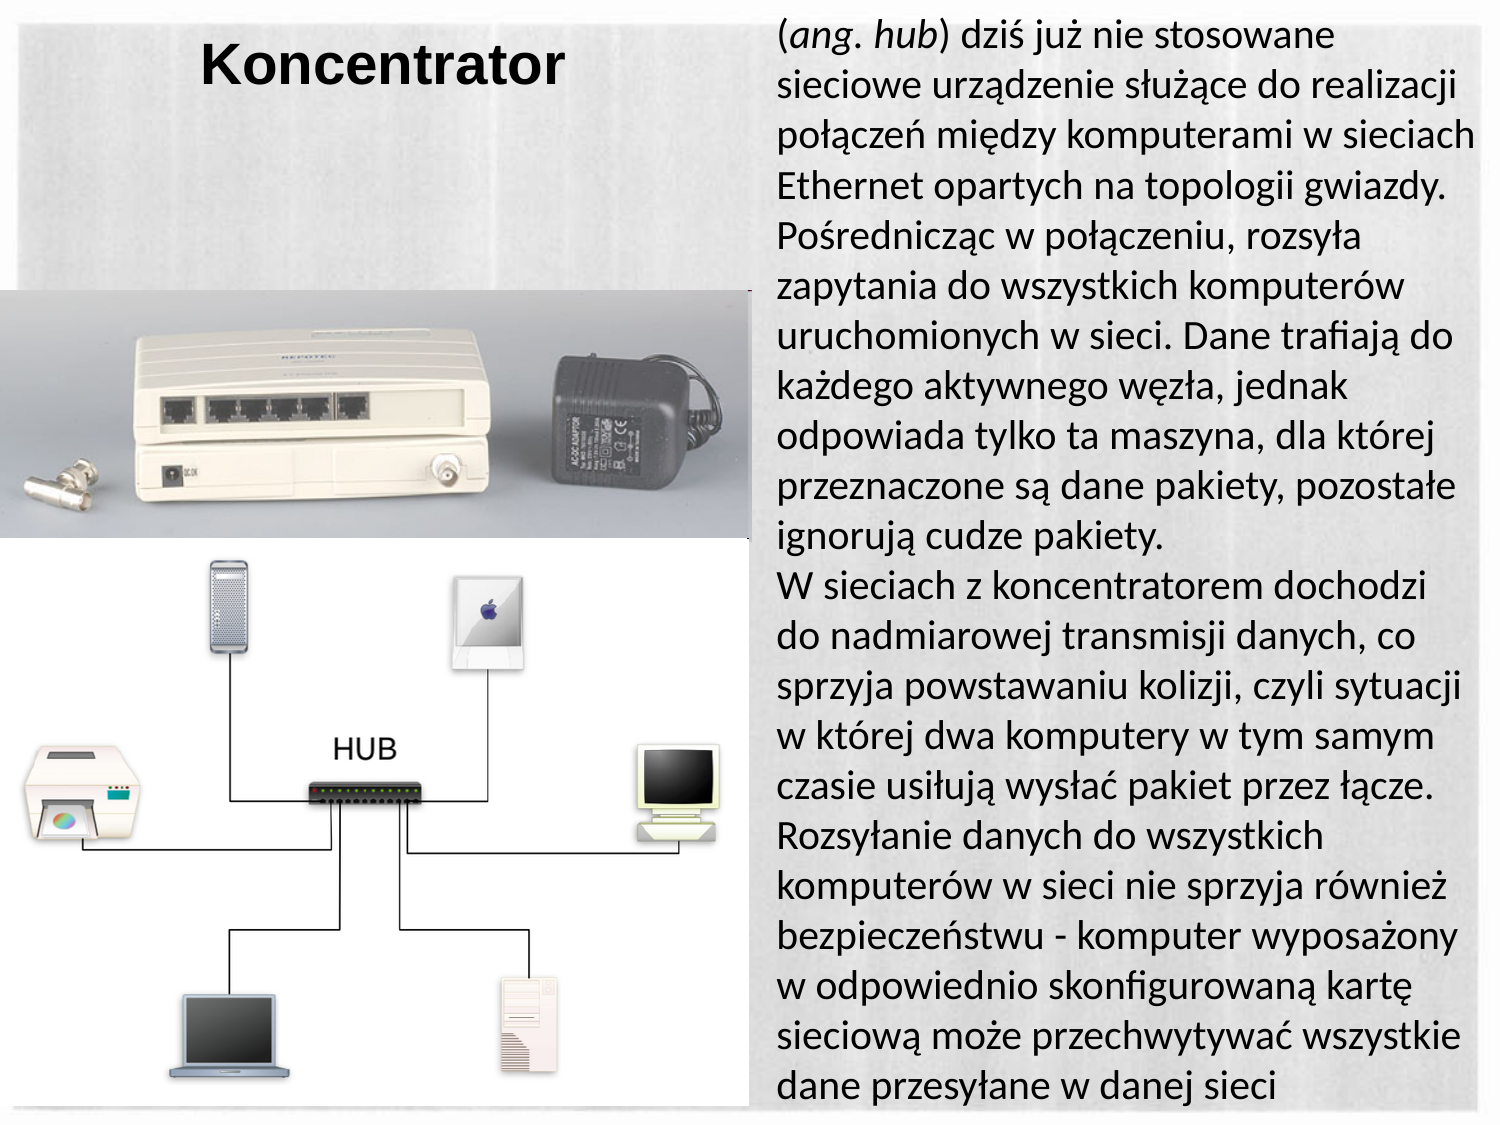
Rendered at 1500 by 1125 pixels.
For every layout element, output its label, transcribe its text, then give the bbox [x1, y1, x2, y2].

picture [0, 0, 1500, 1125]
text_box (ang. hub) dziś już nie stosowane sieciowe urządzenie służące do realizacji połączeń między komputerami w sieciach Ethernet opartych na topologii gwiazdy. Pośrednicząc w połączeniu, rozsyła zapytania do wszystkich komputerów uruchomionych w sieci. Dane trafiają do każdego aktywnego węzła, jednak odpowiada tylko ta maszyna, dla której przeznaczone są dane pakiety, pozostałe ignorują cudze pakiety. W sieciach z koncentratorem dochodzi do nadmiarowej transmisji danych, co sprzyja powstawaniu kolizji, czyli sytuacji w której dwa komputery w tym samym czasie usiłują wysłać pakiet przez łącze. Rozsyłanie danych do wszystkich komputerów w sieci nie sprzyja również bezpieczeństwu - komputer wyposażony w odpowiednio skonfigurowaną kartę sieciową może przechwytywać wszystkie dane przesyłane w danej sieci [761, 0, 1500, 1116]
text_box Koncentrator [185, 19, 582, 104]
